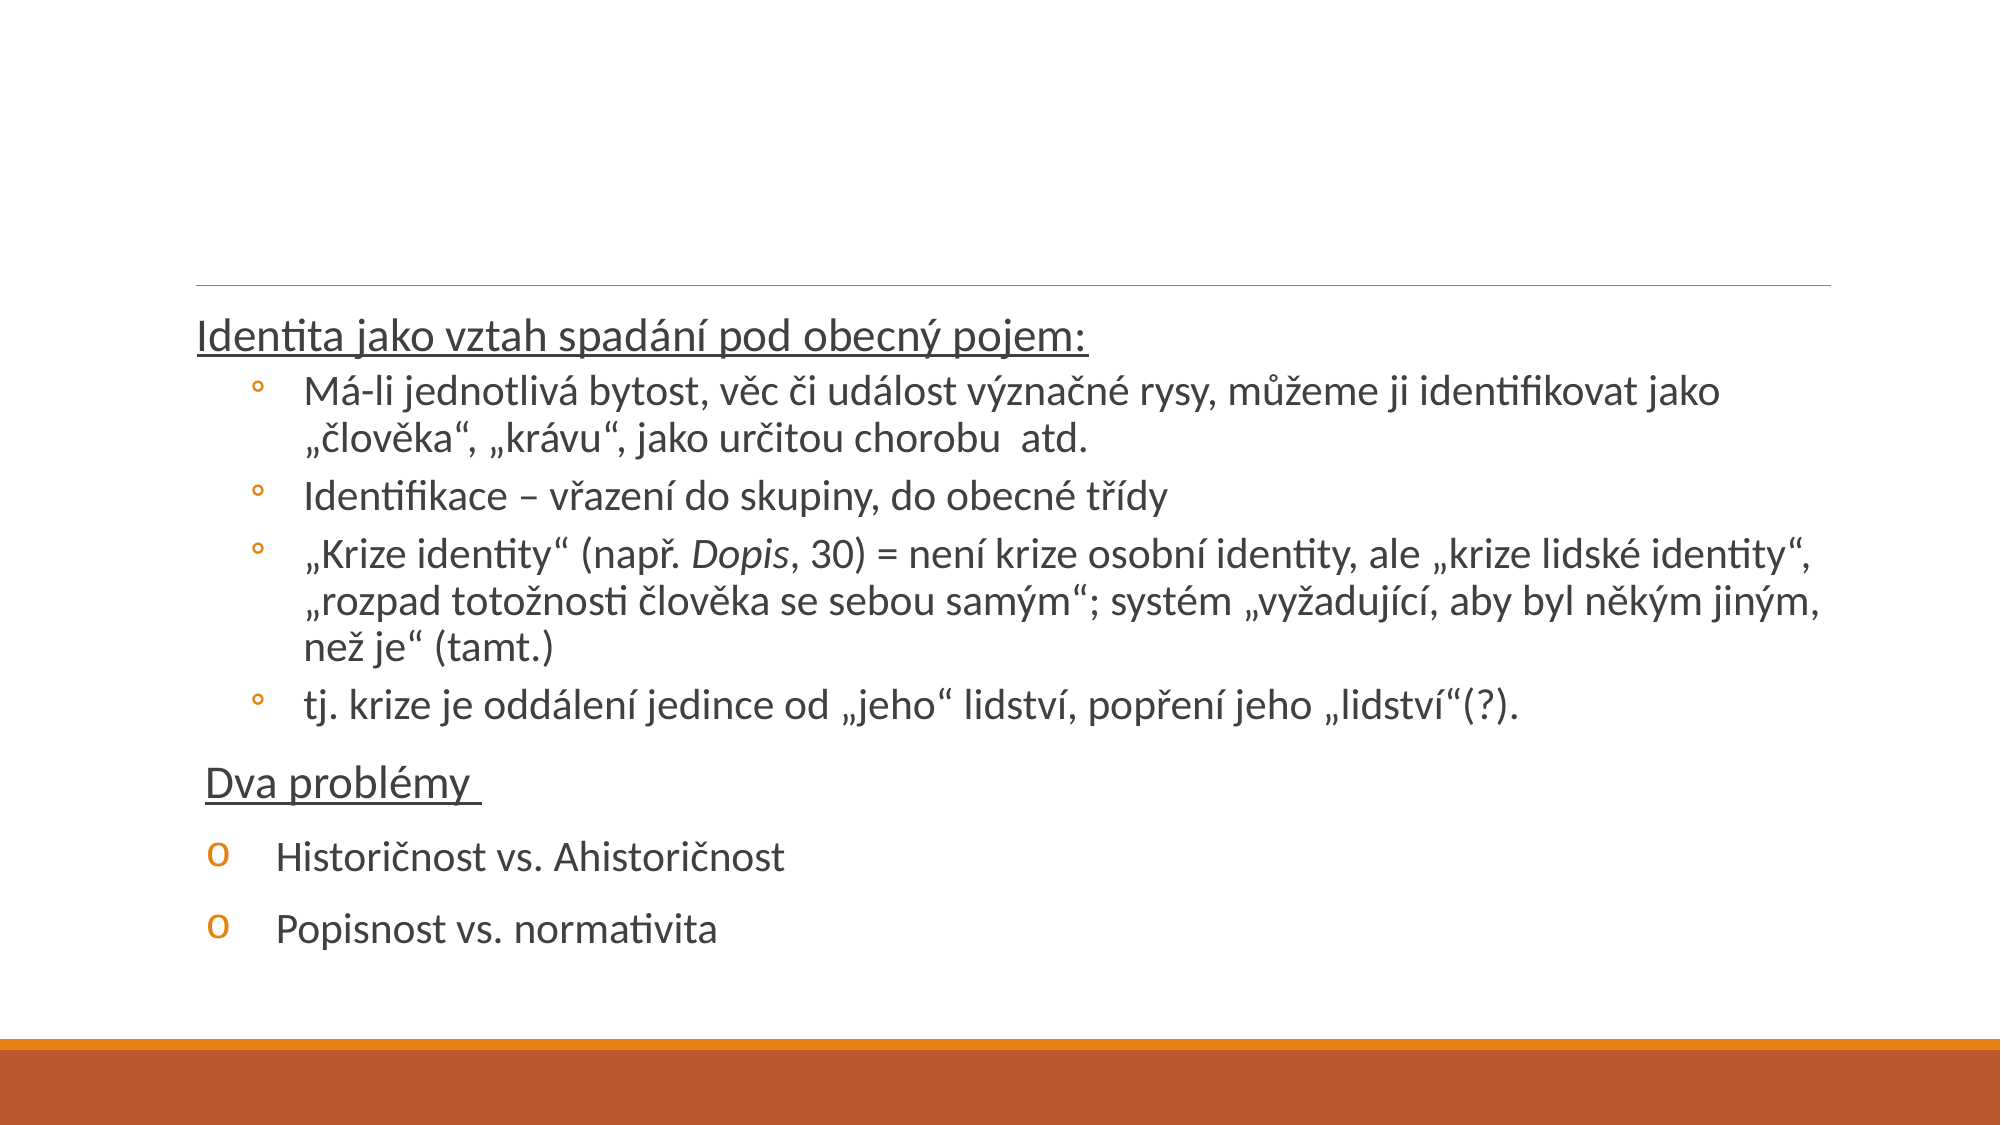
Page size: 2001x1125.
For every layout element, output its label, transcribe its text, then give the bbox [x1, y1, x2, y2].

list Identita jako vztah spadání pod obecný pojem: Má-li jednotlivá bytost, věc či událost význačné rysy, můžeme ji identifikovat jako „člověka“, „krávu“, jako určitou chorobu atd. Identifikace – vřazení do skupiny, do obecné třídy „Krize identity“ (např. Dopis, 30) = není krize osobní identity, ale „krize lidské identity“, „rozpad totožnosti člověka se sebou samým“; systém „vyžadující, aby byl někým jiným, než je“ (tamt.) tj. krize je oddálení jedince od „jeho“ lidství, popření jeho „lidství“(?). Dva problémy Historičnost vs. Ahistoričnost Popisnost vs. normativita [180, 302, 1830, 963]
